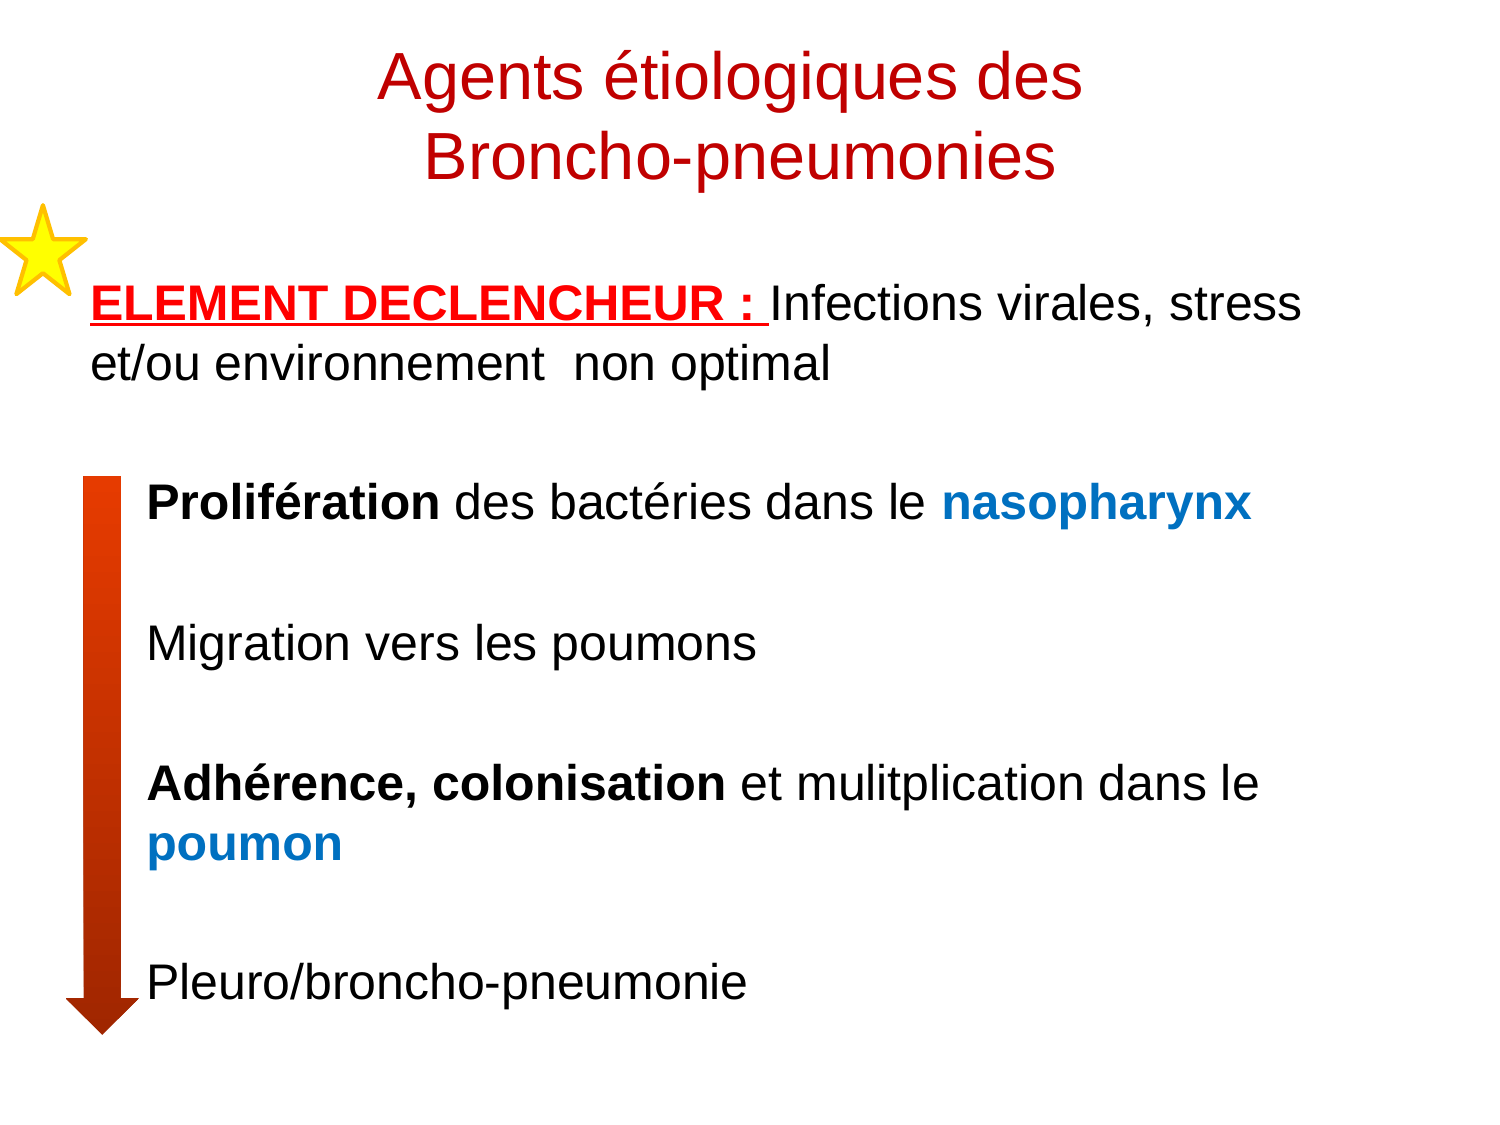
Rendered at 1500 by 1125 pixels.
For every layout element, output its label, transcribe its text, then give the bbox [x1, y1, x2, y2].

text_box [65, 476, 140, 1035]
text_box [0, 203, 88, 296]
list ELEMENT DECLENCHEUR : Infections virales, stress et/ou environnement non optimal Prolifération des bactéries dans le nasopharynx Migration vers les poumons Adhérence, colonisation et mulitplication dans le poumon Pleuro/broncho-pneumonie [75, 262, 1425, 1005]
title Agents étiologiques des Broncho-pneumonies [65, 19, 1416, 207]
